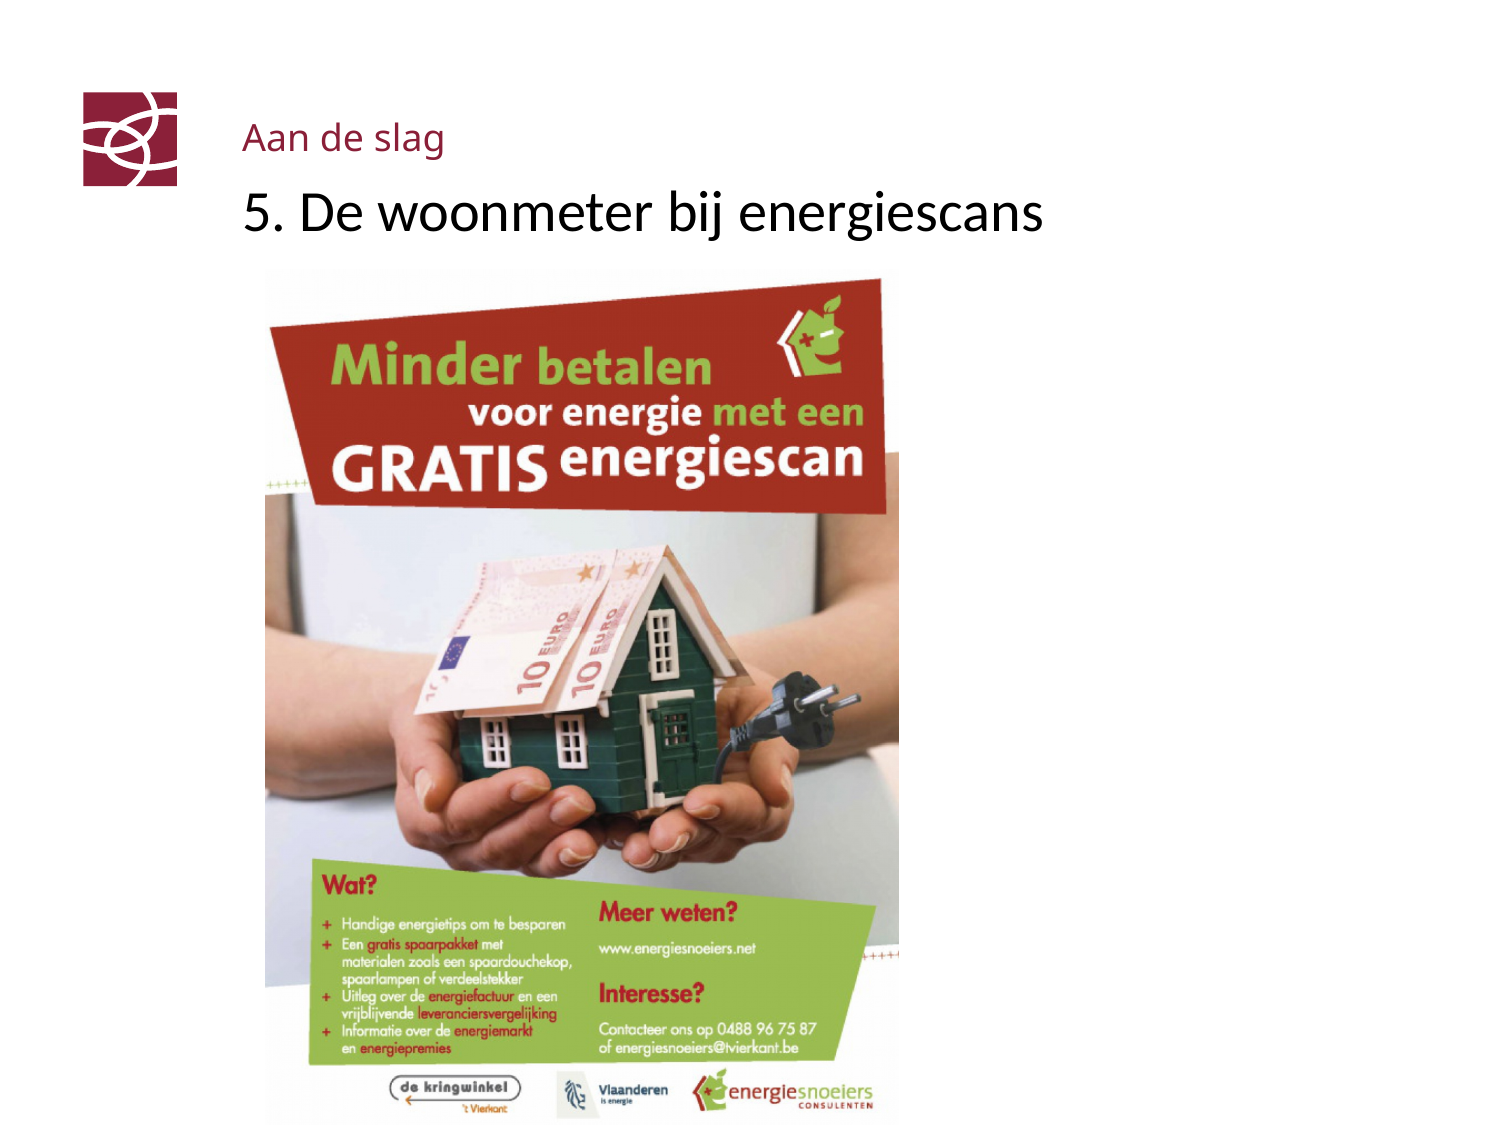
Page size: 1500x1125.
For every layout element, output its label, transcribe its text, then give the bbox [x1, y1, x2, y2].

list 5. De woonmeter bij energiescans [242, 172, 1388, 242]
picture [265, 268, 899, 1125]
title Aan de slag [242, 113, 1388, 161]
